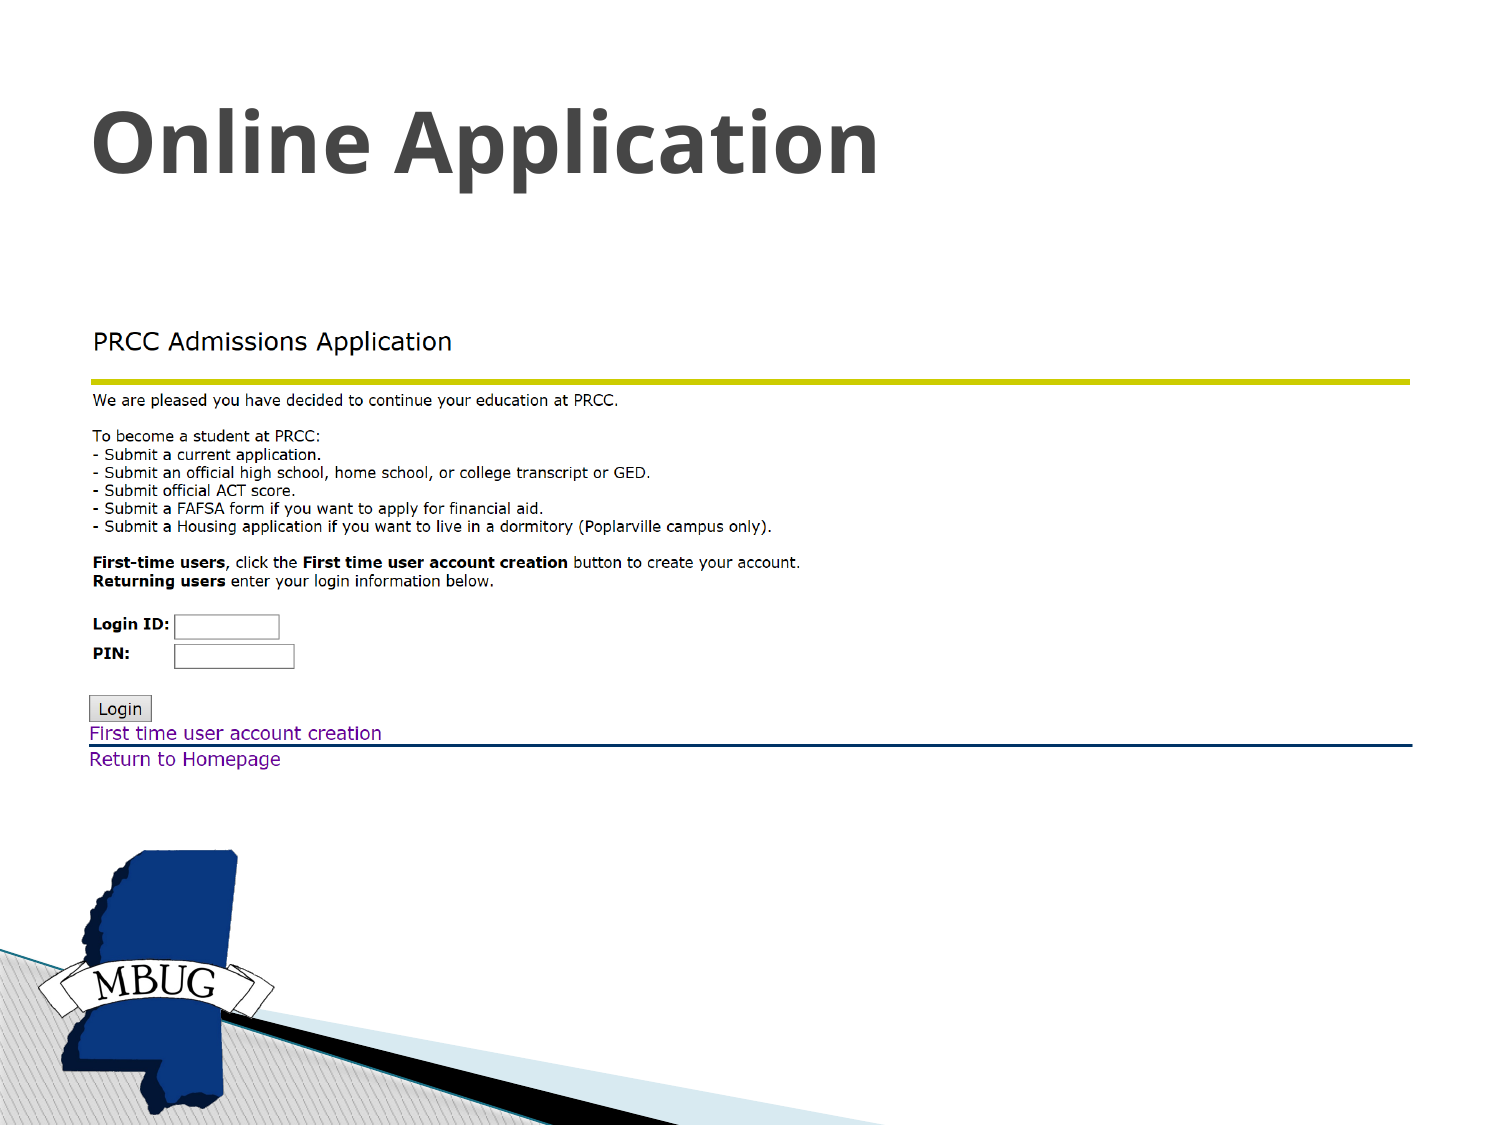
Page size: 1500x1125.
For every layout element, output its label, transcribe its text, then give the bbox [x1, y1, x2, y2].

picture [37, 849, 276, 1115]
title Online Application [75, 45, 1425, 233]
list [74, 302, 1426, 778]
